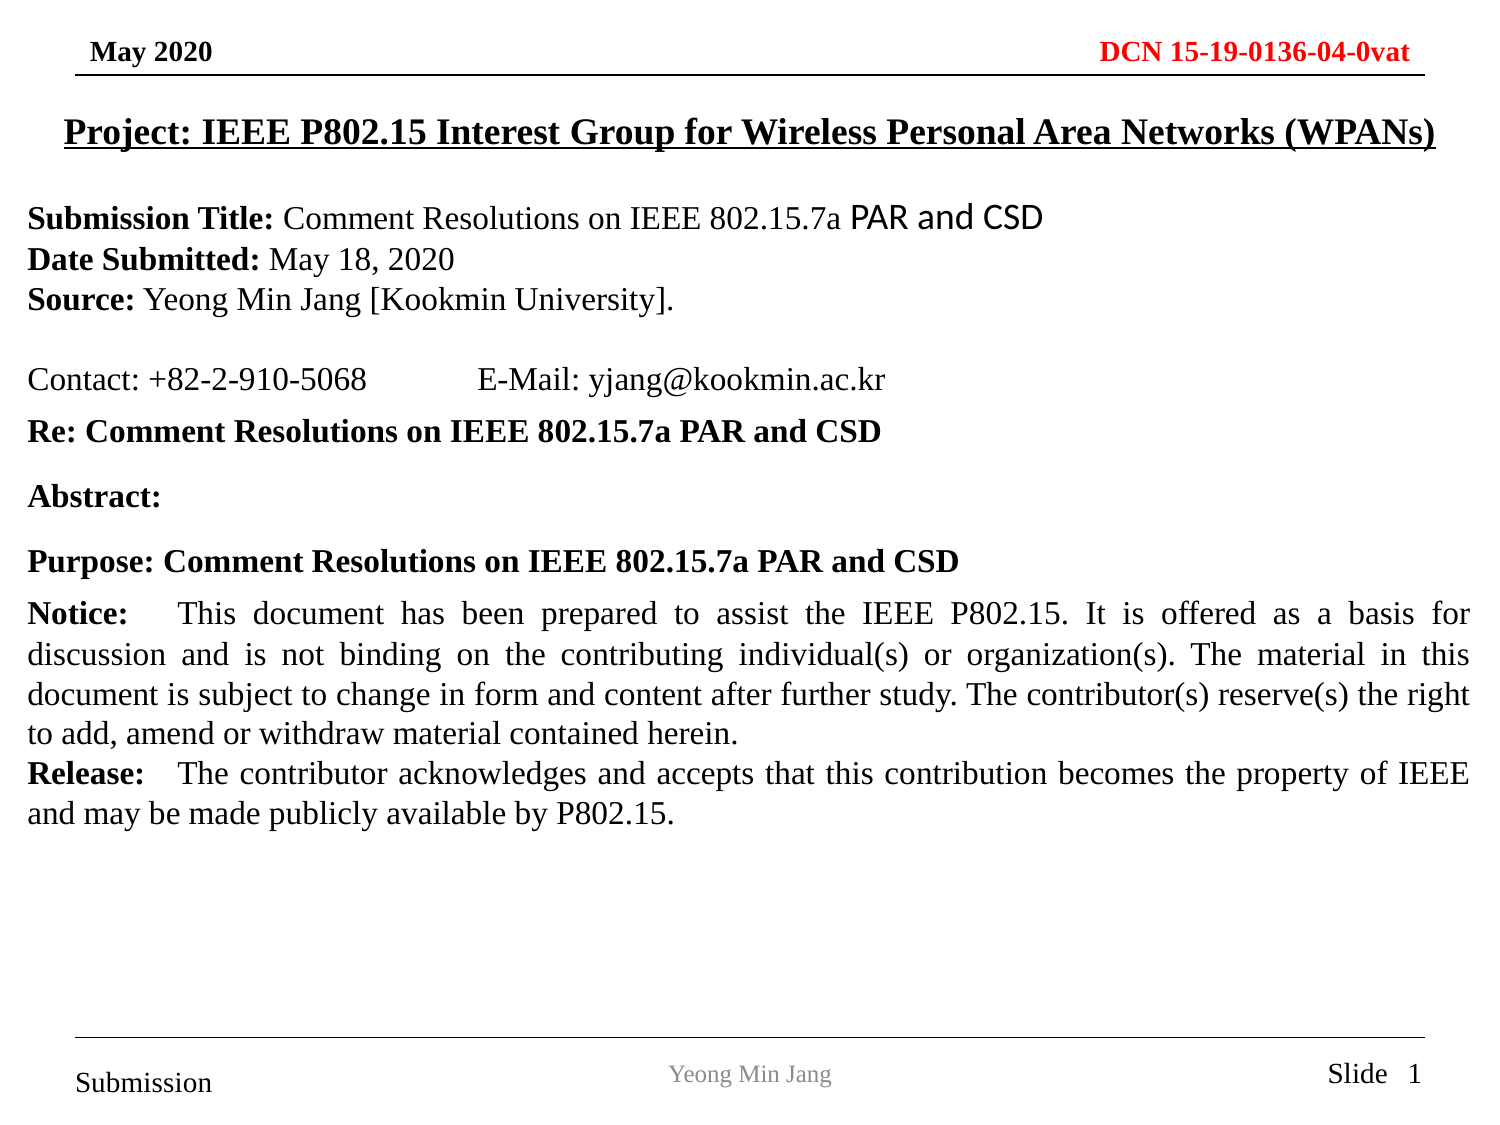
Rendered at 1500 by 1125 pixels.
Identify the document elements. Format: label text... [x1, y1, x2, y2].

text_box Project: IEEE P802.15 Interest Group for Wireless Personal Area Networks (WPANs) Submission Title: Comment Resolutions on IEEE 802.15.7a PAR and CSD Date Submitted: May 18, 2020 Source: Yeong Min Jang [Kookmin University]. Contact: +82-2-910-5068 E-Mail: yjang@kookmin.ac.kr Re: Comment Resolutions on IEEE 802.15.7a PAR and CSD Abstract: Purpose: Comment Resolutions on IEEE 802.15.7a PAR and CSD Notice: This document has been prepared to assist the IEEE P802.15. It is offered as a basis for discussion and is not binding on the contributing individual(s) or organization(s). The material in this document is subject to change in form and content after further study. The contributor(s) reserve(s) the right to add, amend or withdraw material contained herein. Release: The contributor acknowledges and accepts that this contribution becomes the property of IEEE and may be made publicly available by P802.15. [12, 99, 1488, 839]
